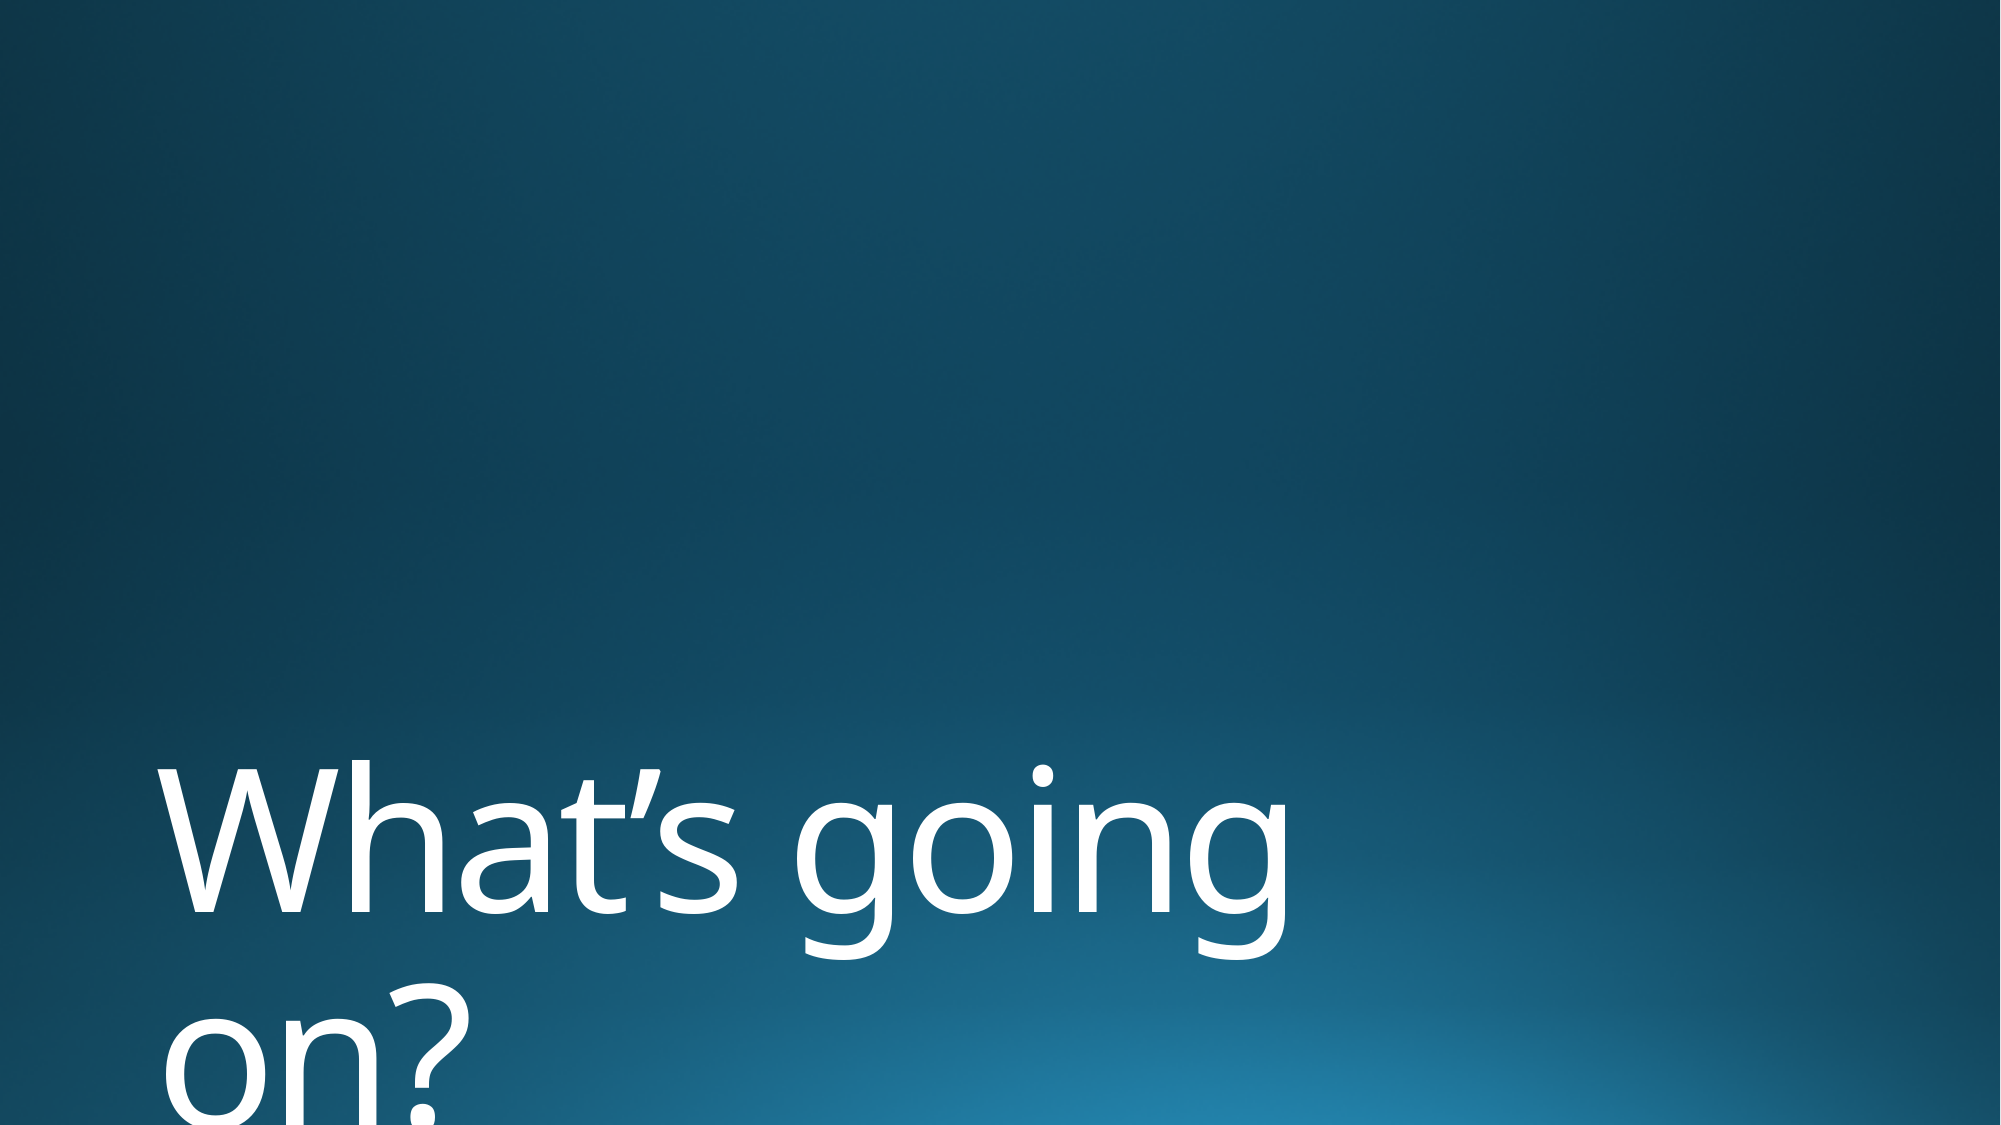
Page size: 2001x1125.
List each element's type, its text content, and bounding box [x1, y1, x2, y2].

picture [0, 0, 2001, 1125]
title What’s going on? [140, 732, 1641, 1002]
